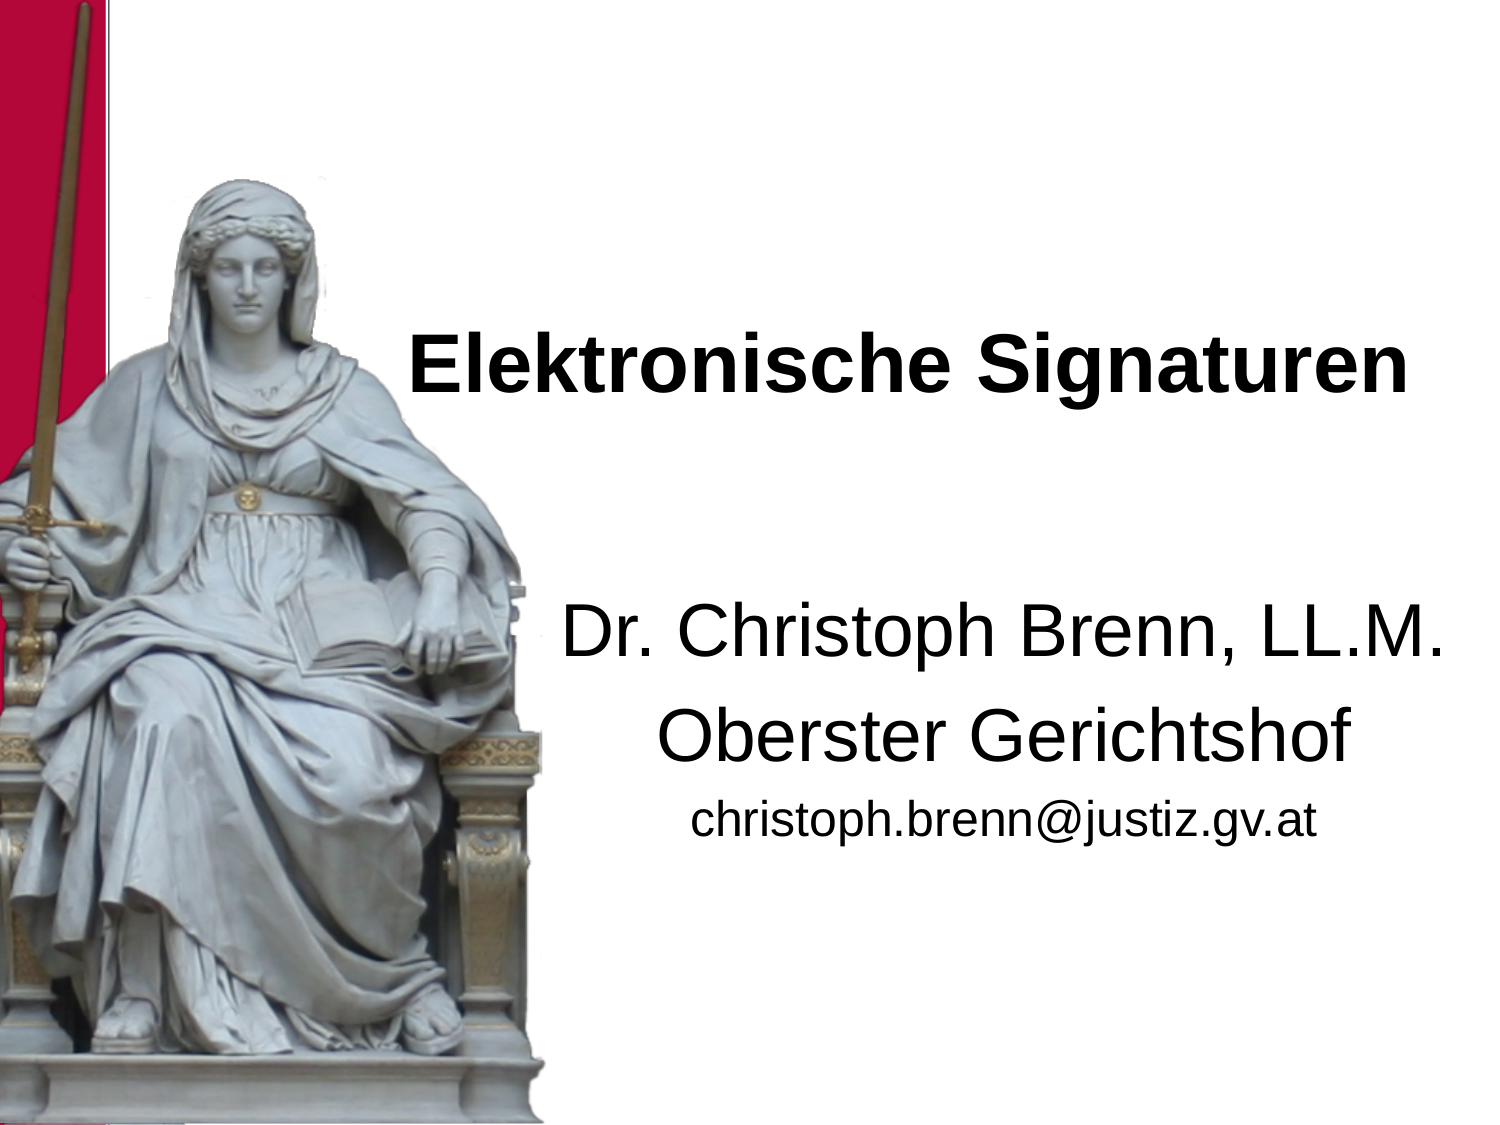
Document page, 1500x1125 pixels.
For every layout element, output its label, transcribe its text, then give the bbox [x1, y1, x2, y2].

subtitle Dr. Christoph Brenn, LL.M. Oberster Gerichtshof christoph.brenn@justiz.gv.at [537, 574, 1471, 862]
title Elektronische Signaturen [348, 238, 1471, 480]
picture [0, 0, 547, 1125]
